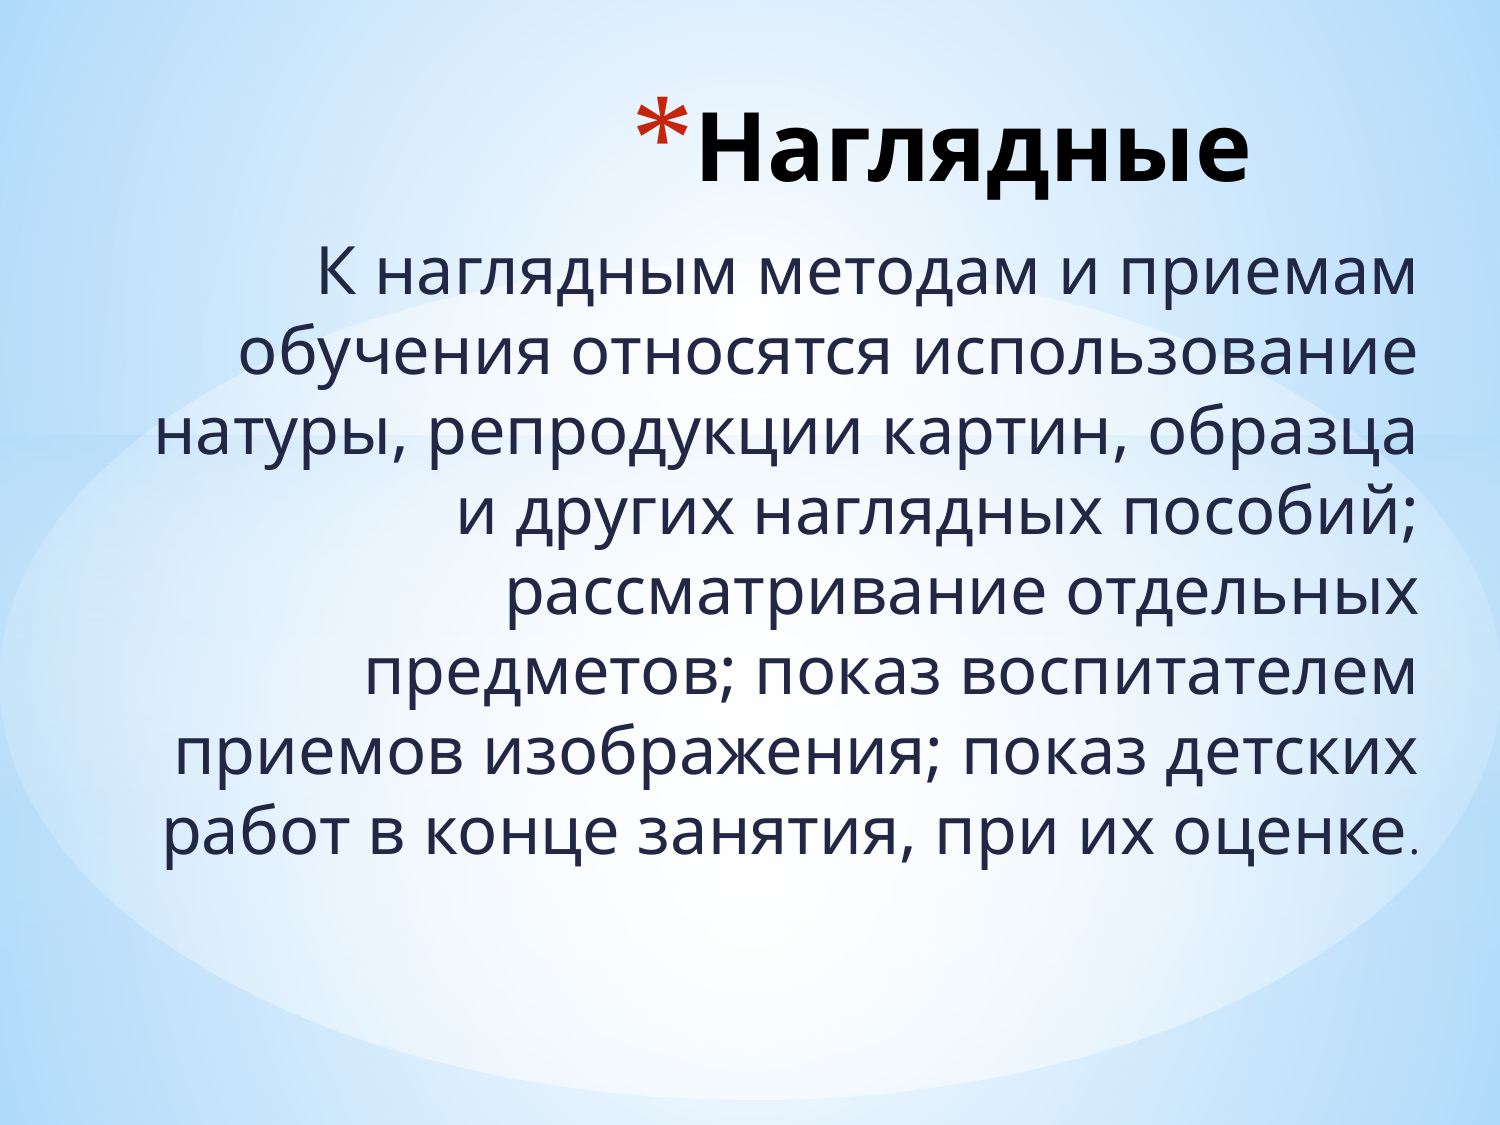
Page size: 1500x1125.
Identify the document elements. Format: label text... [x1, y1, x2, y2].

title Наглядные [312, 54, 1292, 209]
list К наглядным методам и приемам обучения относятся использование натуры, репродукции картин, образца и других наглядных пособий; рассматривание отдельных предметов; показ воспитателем приемов изображения; показ детских работ в конце занятия, при их оценке. [100, 219, 1436, 1059]
